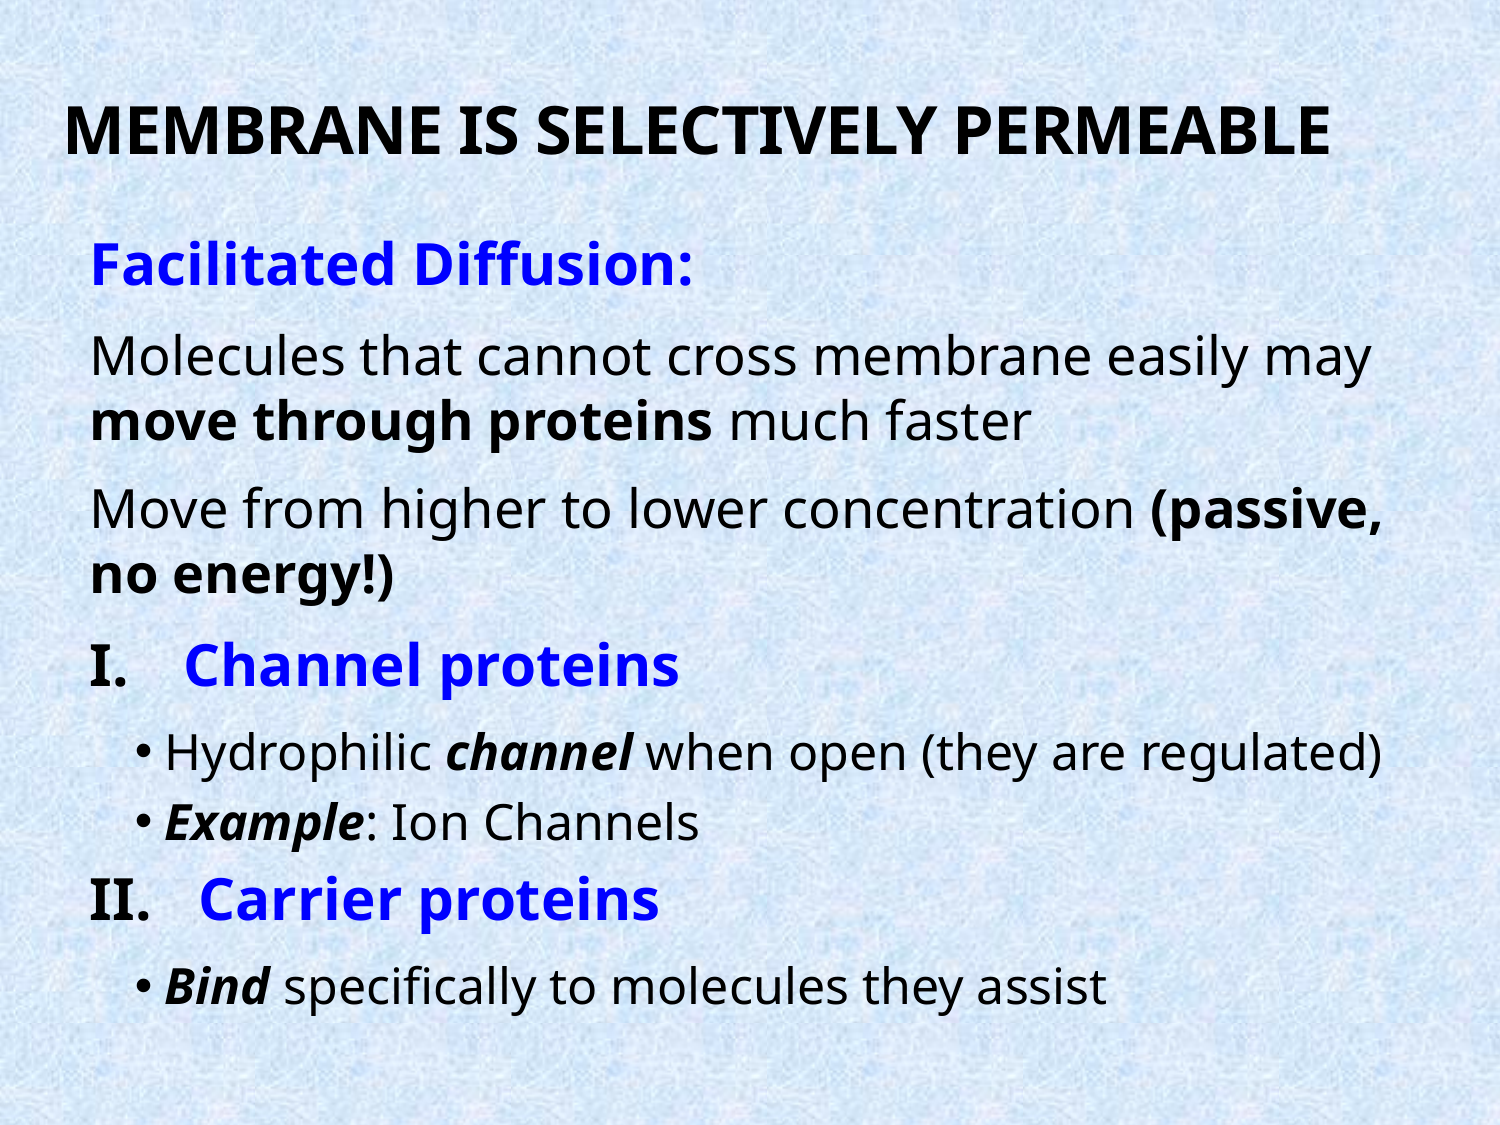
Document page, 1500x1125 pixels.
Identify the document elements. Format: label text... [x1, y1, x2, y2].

title Membrane is Selectively Permeable [47, 62, 1481, 176]
text_box Facilitated Diffusion: Molecules that cannot cross membrane easily may move through proteins much faster Move from higher to lower concentration (passive, no energy!) Channel proteins Hydrophilic channel when open (they are regulated) Example: Ion Channels Carrier proteins Bind specifically to molecules they assist [74, 220, 1425, 1105]
picture [0, 0, 1500, 1125]
